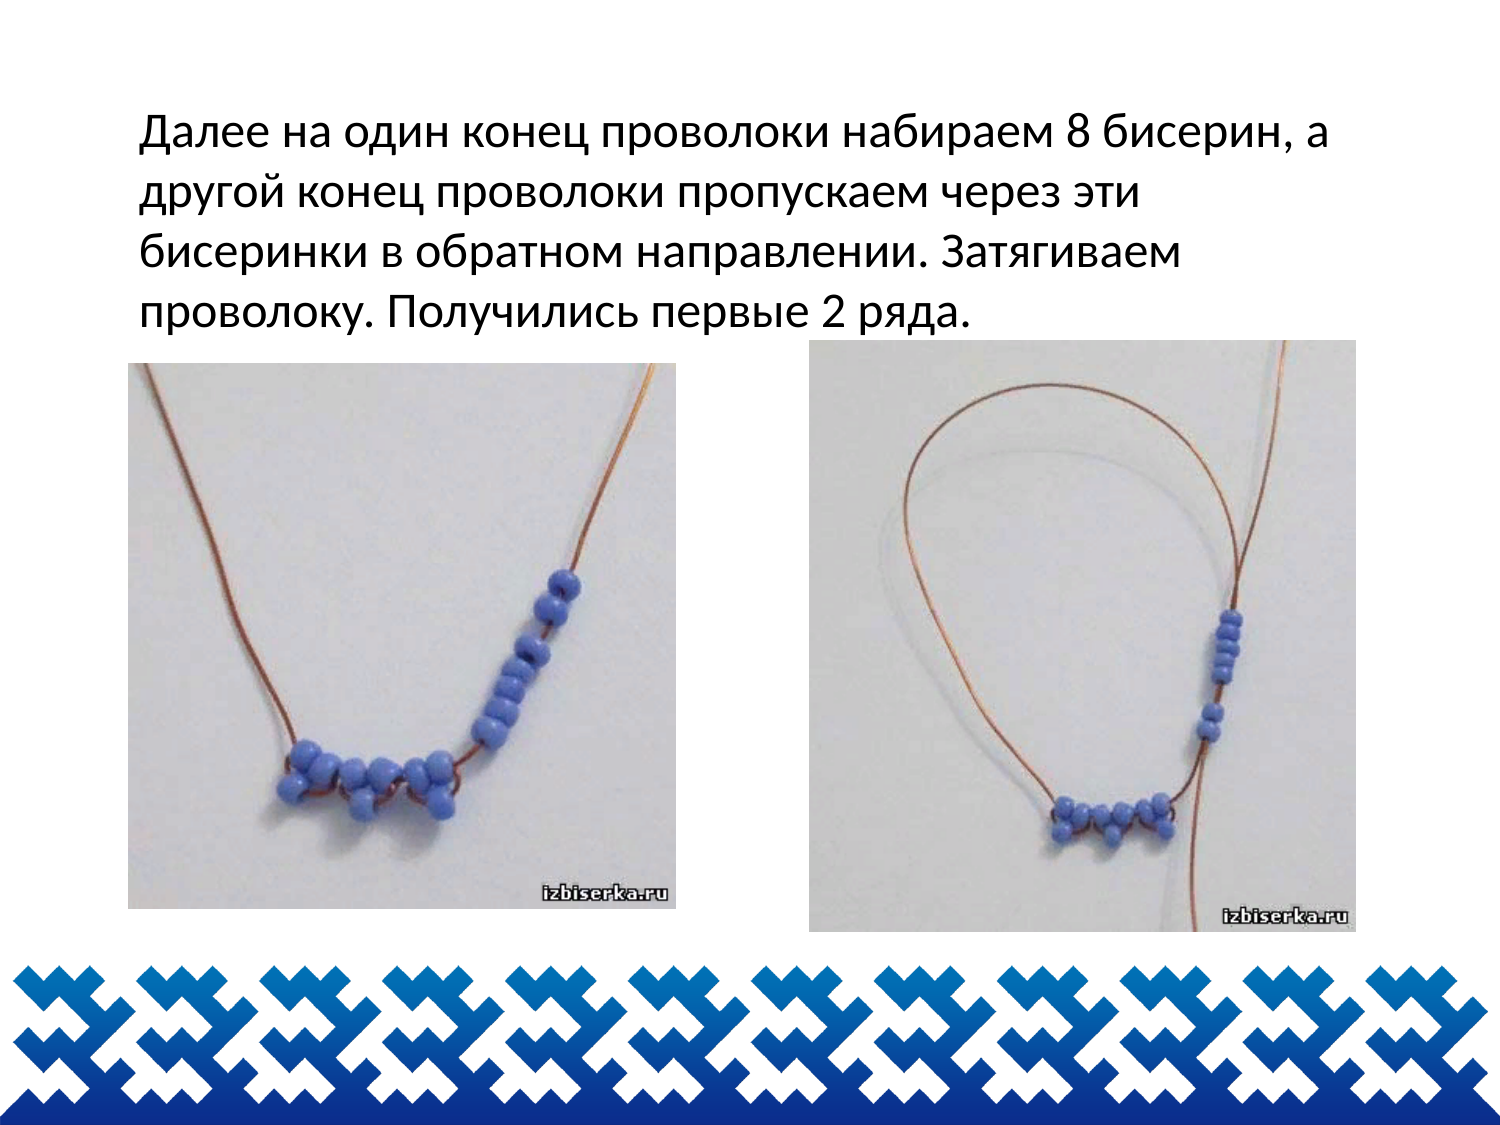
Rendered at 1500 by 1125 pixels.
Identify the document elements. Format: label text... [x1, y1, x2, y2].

picture [128, 363, 676, 910]
picture [0, 964, 1500, 1125]
picture [808, 340, 1357, 932]
text_box Далее на один конец проволоки набираем 8 бисерин, а другой конец проволоки пропускаем через эти бисеринки в обратном направлении. Затягиваем проволоку. Получились первые 2 ряда. [123, 89, 1388, 345]
